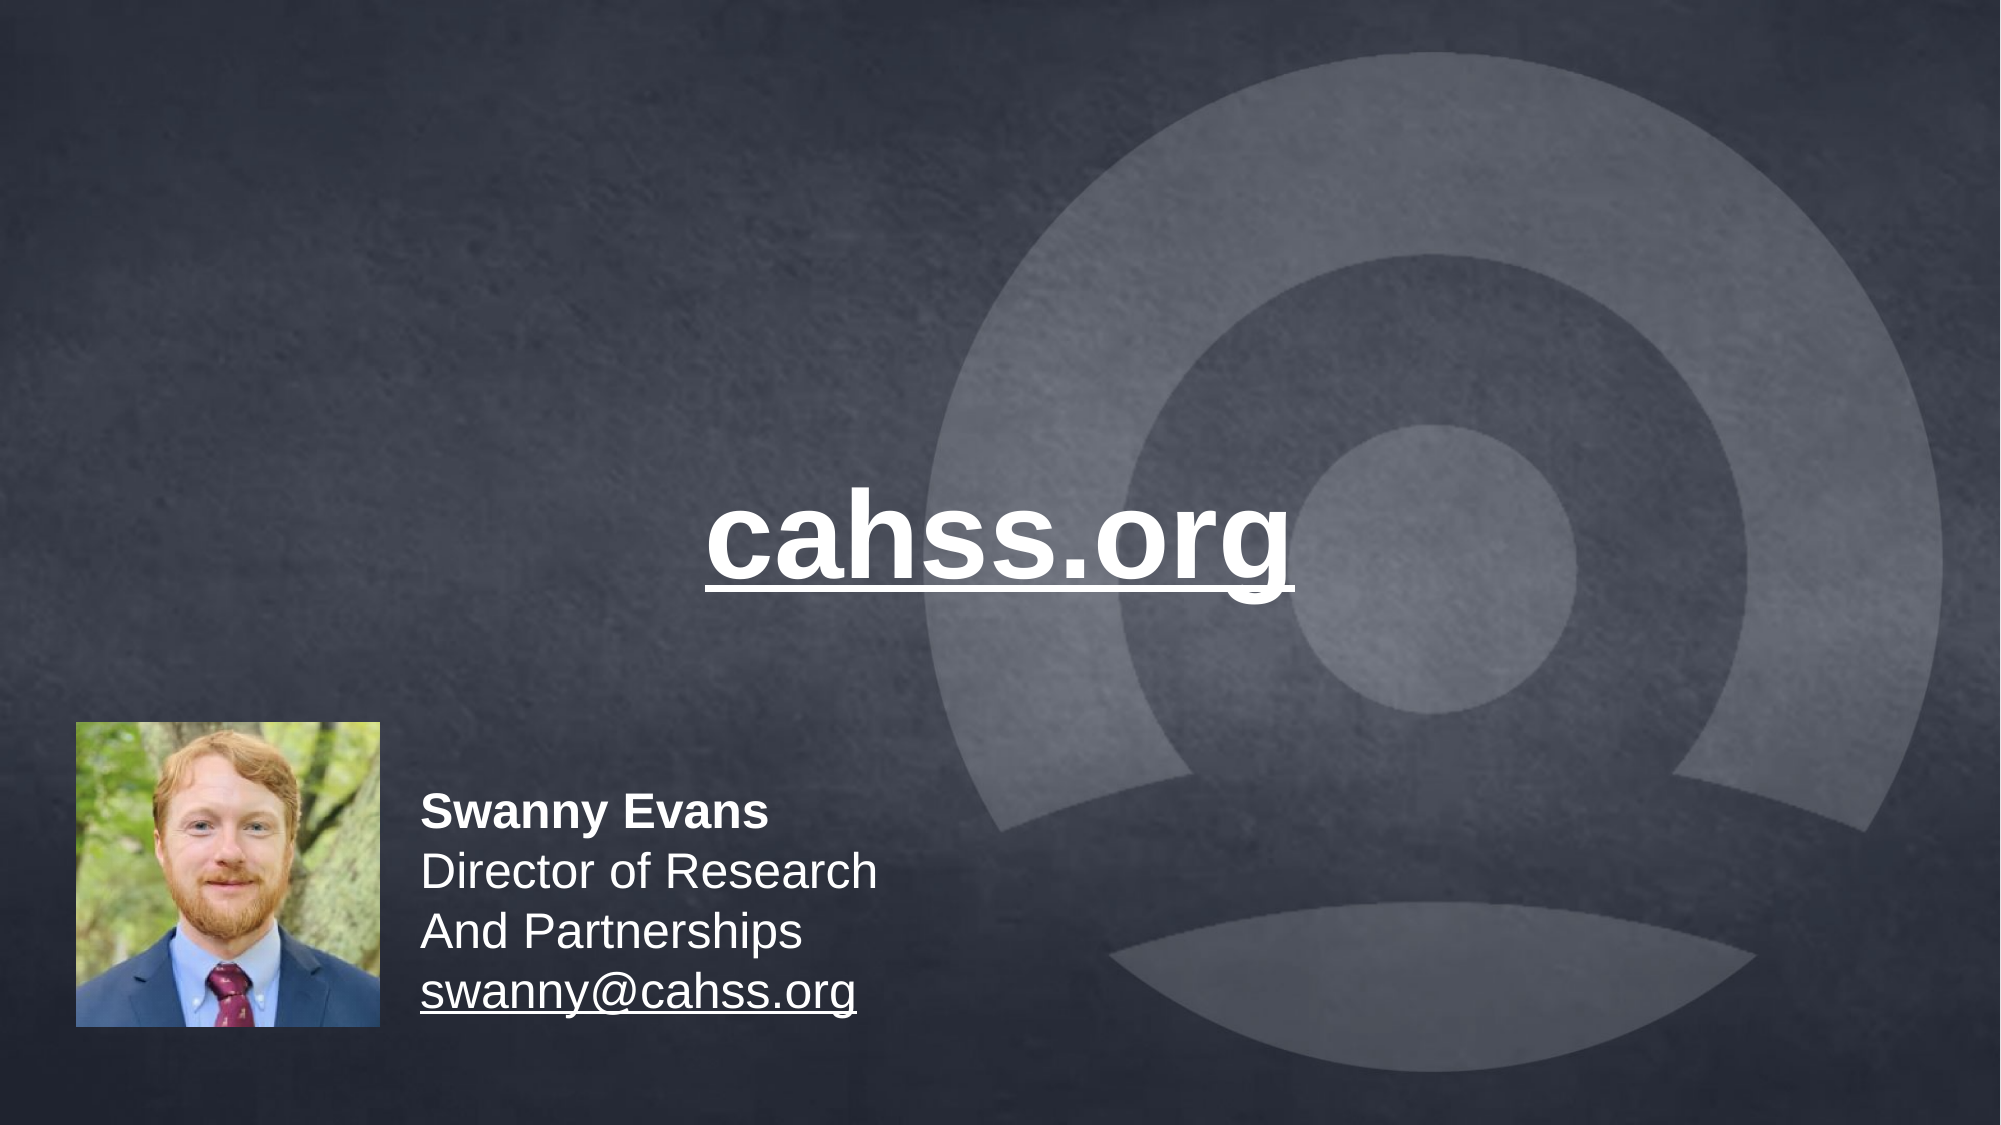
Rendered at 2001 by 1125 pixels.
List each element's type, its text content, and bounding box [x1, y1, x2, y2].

picture [0, 0, 2001, 1125]
text_box Swanny Evans Director of Research And Partnerships swanny@cahss.org [405, 771, 969, 1026]
text_box cahss.org [552, 446, 1448, 611]
